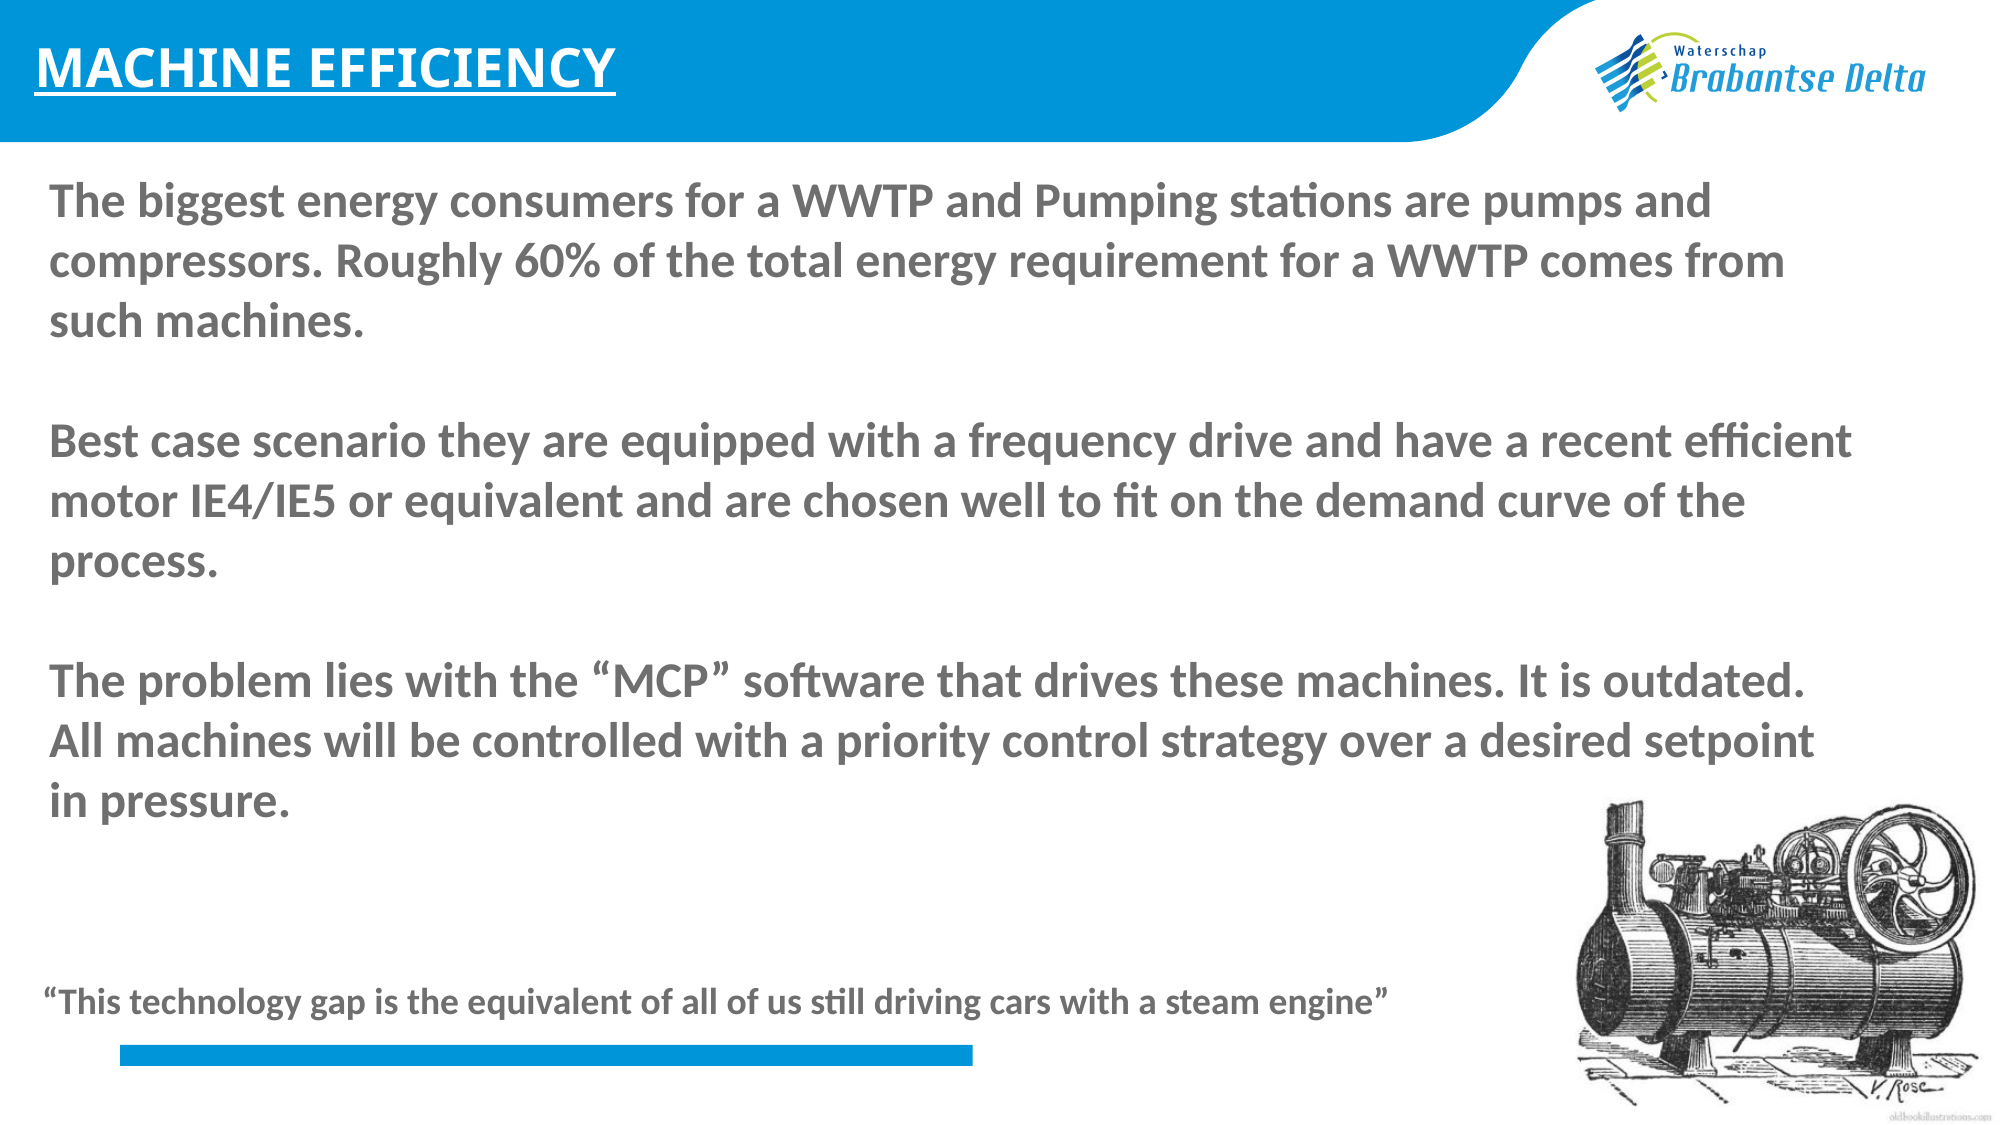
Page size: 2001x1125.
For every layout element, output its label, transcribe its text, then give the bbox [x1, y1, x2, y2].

text_box The biggest energy consumers for a WWTP and Pumping stations are pumps and compressors. Roughly 60% of the total energy requirement for a WWTP comes from such machines. Best case scenario they are equipped with a frequency drive and have a recent efficient motor IE4/IE5 or equivalent and are chosen well to fit on the demand curve of the process. The problem lies with the “MCP” software that drives these machines. It is outdated. All machines will be controlled with a priority control strategy over a desired setpoint in pressure. [34, 160, 1880, 881]
picture [1735, 0, 2000, 143]
title Machine efficiency [34, 0, 1735, 160]
picture [1559, 788, 2000, 1125]
text_box “This technology gap is the equivalent of all of us still driving cars with a steam engine” [27, 969, 1559, 1030]
